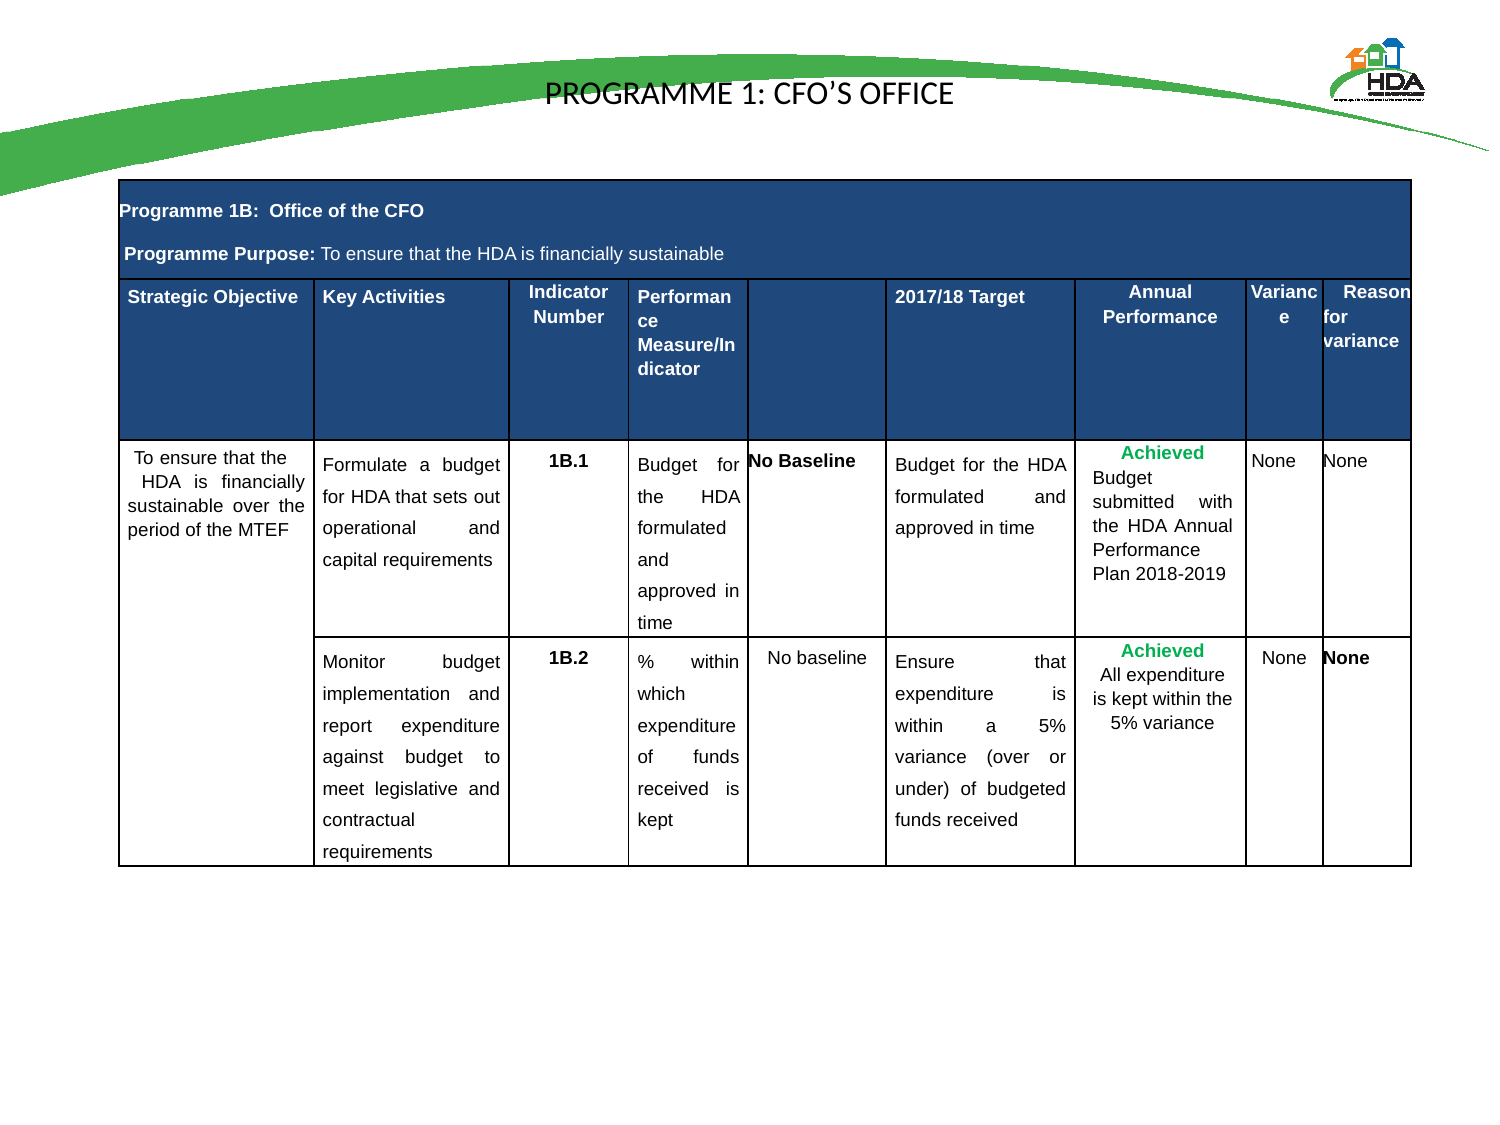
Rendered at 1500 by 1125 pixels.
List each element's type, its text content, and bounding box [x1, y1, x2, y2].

table_cell Budget for the HDA formulated and approved in time [629, 441, 747, 636]
table_cell Annual Performance [1076, 280, 1245, 439]
picture [0, 0, 1500, 1125]
table_cell Performance Measure/Indicator [629, 280, 747, 439]
table_cell 1B.2 [510, 638, 628, 865]
table_cell 1B.1 [510, 441, 628, 636]
table_cell Key Activities [315, 280, 508, 439]
table_cell None [1247, 441, 1322, 636]
table_cell None [1247, 638, 1322, 865]
table_cell Achieved All expenditure is kept within the 5% variance [1076, 638, 1245, 865]
table_cell Ensure that expenditure is within a 5% variance (over or under) of budgeted funds received [887, 638, 1074, 865]
table_cell Achieved Budget submitted with the HDA Annual Performance Plan 2018-2019 [1076, 441, 1245, 636]
table_cell Indicator Number [510, 280, 628, 439]
table_cell None [1324, 441, 1410, 636]
table_cell Formulate a budget for HDA that sets out operational and capital requirements [315, 441, 508, 636]
table_cell Budget for the HDA formulated and approved in time [887, 441, 1074, 636]
table_cell To ensure that the HDA is financially sustainable over the period of the MTEF [120, 441, 313, 865]
table_cell Strategic Objective [120, 280, 313, 439]
table_cell 2017/18 Target [887, 280, 1074, 439]
table_cell None [1324, 638, 1410, 865]
table_header Programme 1B: Office of the CFO Programme Purpose: To ensure that the HDA is financially sustainable [120, 181, 1410, 278]
table_cell % within which expenditure of funds received is kept [629, 638, 747, 865]
table_cell Monitor budget implementation and report expenditure against budget to meet legislative and contractual requirements [315, 638, 508, 865]
table_cell No Baseline [749, 441, 885, 636]
table_cell Reason for variance [1324, 280, 1410, 439]
table_cell No baseline [749, 638, 885, 865]
table_cell [749, 280, 885, 439]
title PROGRAMME 1: CFO’S OFFICE [75, 45, 1425, 139]
table_cell Variance [1247, 280, 1322, 439]
